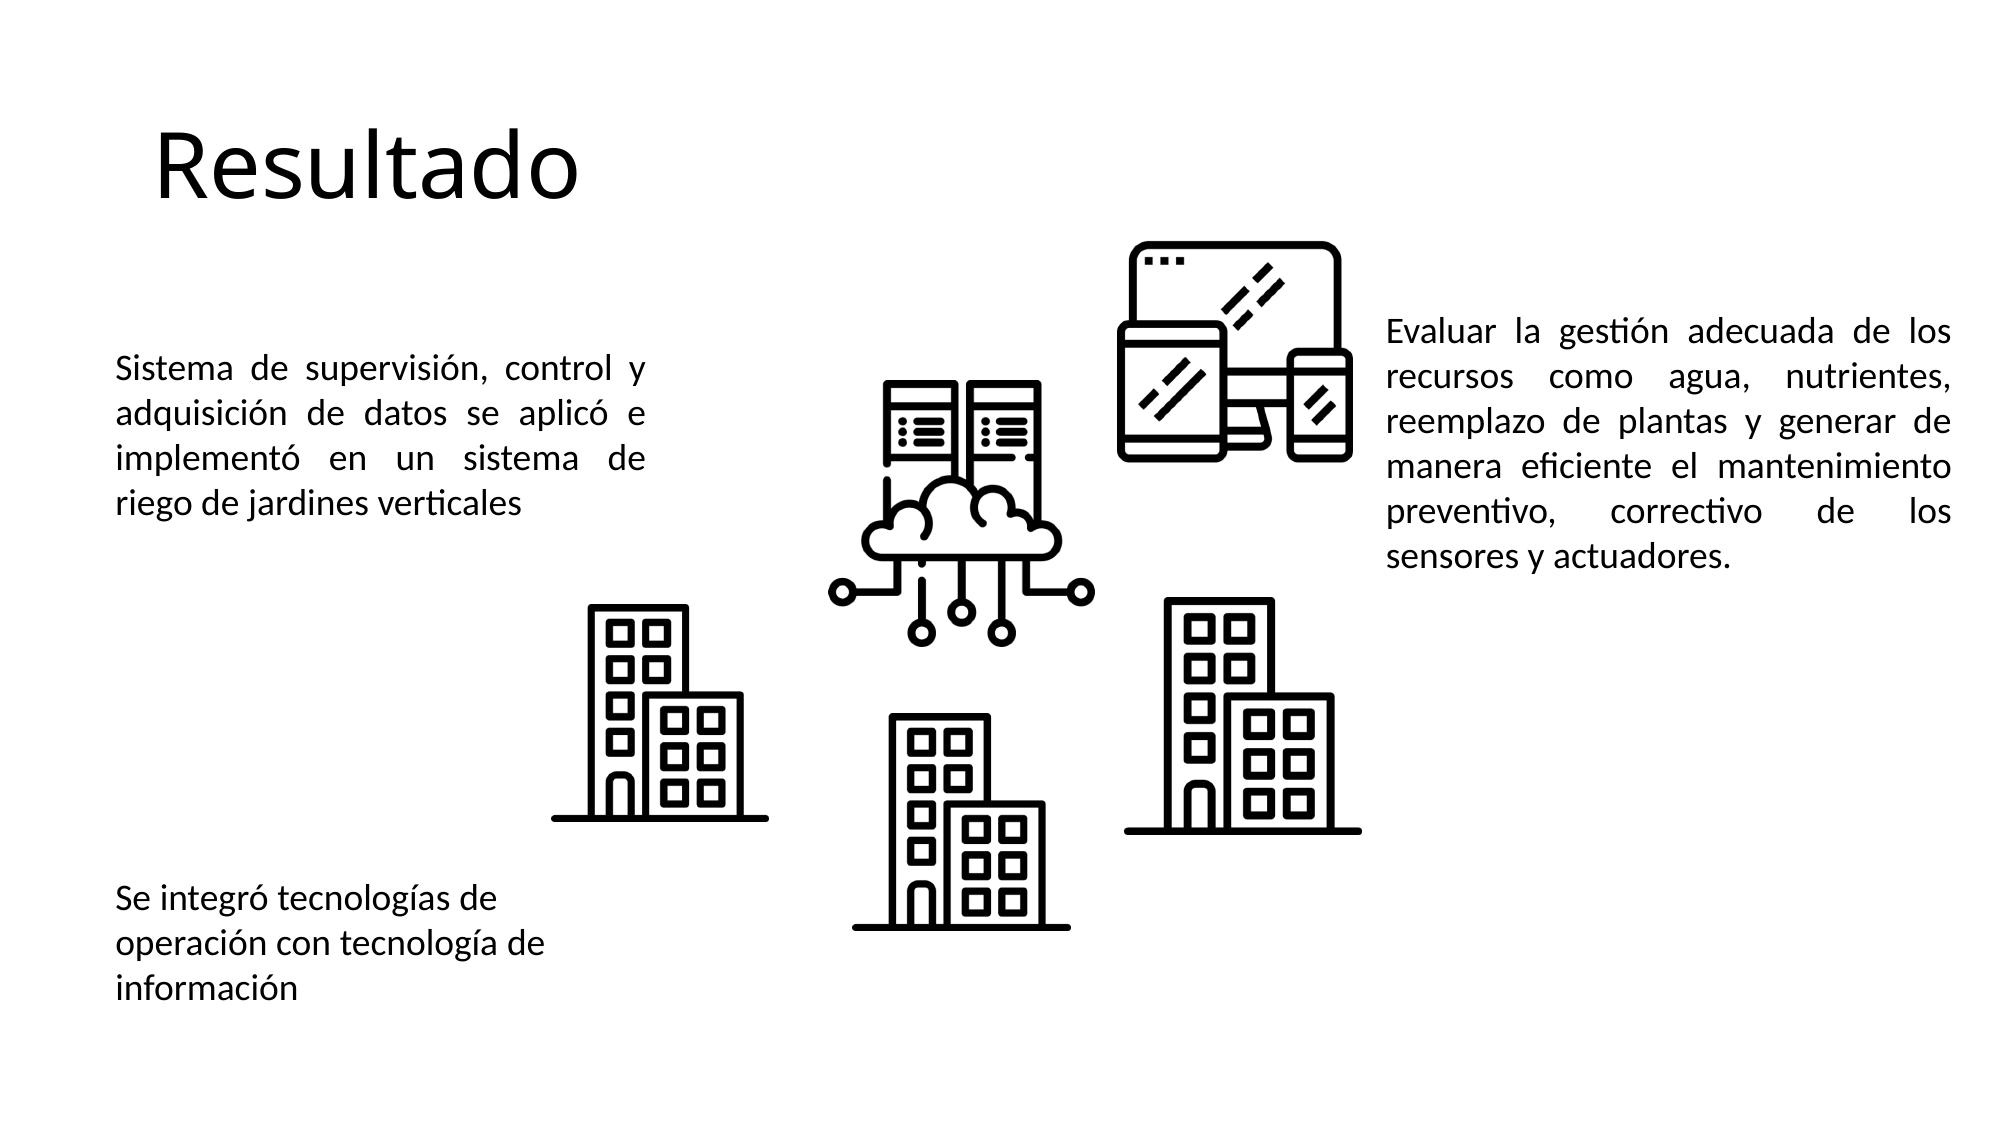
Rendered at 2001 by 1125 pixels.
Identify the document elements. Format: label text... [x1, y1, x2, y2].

text_box Sistema de supervisión, control y adquisición de datos se aplicó e implementó en un sistema de riego de jardines verticales [100, 335, 662, 530]
picture [1117, 233, 1353, 470]
picture [828, 380, 1095, 647]
picture [852, 712, 1071, 931]
text_box Se integró tecnologías de operación con tecnología de información [100, 865, 592, 1016]
picture [551, 604, 769, 822]
text_box Evaluar la gestión adecuada de los recursos como agua, nutrientes, reemplazo de plantas y generar de manera eficiente el mantenimiento preventivo, correctivo de los sensores y actuadores. [1371, 298, 1968, 584]
picture [1124, 597, 1362, 835]
title Resultado [137, 59, 1863, 278]
